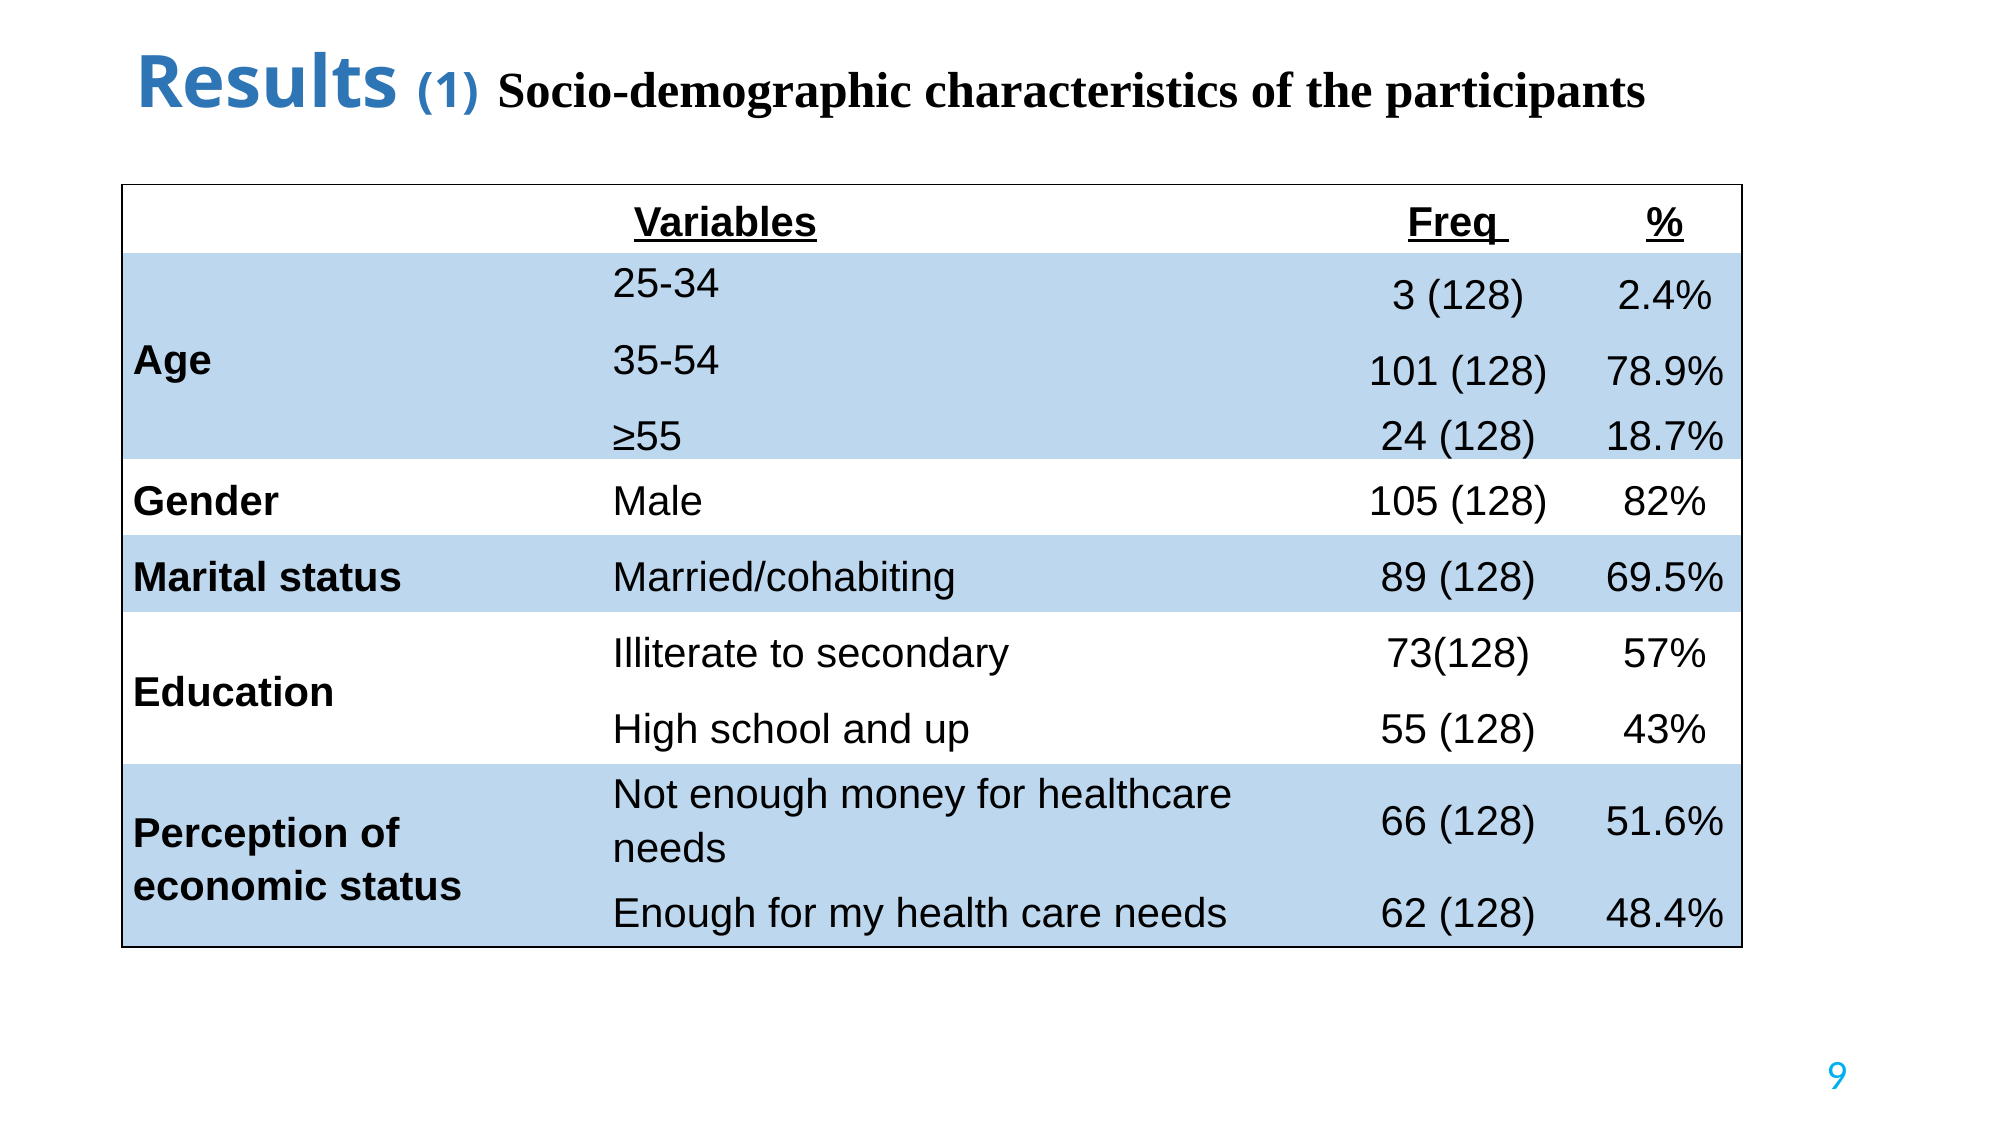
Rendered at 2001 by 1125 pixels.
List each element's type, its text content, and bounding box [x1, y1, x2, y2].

title Results (1) Socio-demographic characteristics of the participants [120, 18, 1846, 150]
table_cell 105 (128) [1329, 459, 1587, 535]
table_cell Gender [123, 459, 601, 535]
table_cell ≥55 [601, 406, 1329, 459]
table_cell 55 (128) [1329, 688, 1587, 764]
table_cell 25-34 [601, 253, 1329, 329]
table_cell 24 (128) [1329, 406, 1587, 459]
table_cell 78.9% [1587, 329, 1741, 406]
table_cell 3 (128) [1329, 253, 1587, 329]
table_cell 69.5% [1587, 535, 1741, 612]
table_cell 18.7% [1587, 406, 1741, 459]
table_cell 73(128) [1329, 612, 1587, 688]
table_cell 48.4% [1587, 871, 1741, 946]
table_cell 62 (128) [1329, 871, 1587, 946]
table_cell Perception of economic status [123, 764, 601, 946]
table_cell 57% [1587, 612, 1741, 688]
table_cell 101 (128) [1329, 329, 1587, 406]
table_cell Age [123, 253, 601, 459]
table_cell 51.6% [1587, 764, 1741, 871]
table_cell Education [123, 612, 601, 764]
table_cell 66 (128) [1329, 764, 1587, 871]
table_cell High school and up [601, 688, 1329, 764]
table_cell Male [601, 459, 1329, 535]
table_cell Not enough money for healthcare needs [601, 764, 1329, 871]
table_cell Illiterate to secondary [601, 612, 1329, 688]
table_cell 82% [1587, 459, 1741, 535]
table_cell 2.4% [1587, 253, 1741, 329]
table_cell 43% [1587, 688, 1741, 764]
table_cell Marital status [123, 535, 601, 612]
table_cell 35-54 [601, 329, 1329, 406]
slide_number 9 [1412, 1042, 1863, 1103]
table_header % [1587, 185, 1741, 253]
table_header Variables [123, 185, 1329, 253]
table_cell 89 (128) [1329, 535, 1587, 612]
table_header Freq [1329, 185, 1587, 253]
table_cell Enough for my health care needs [601, 871, 1329, 946]
table_cell Married/cohabiting [601, 535, 1329, 612]
